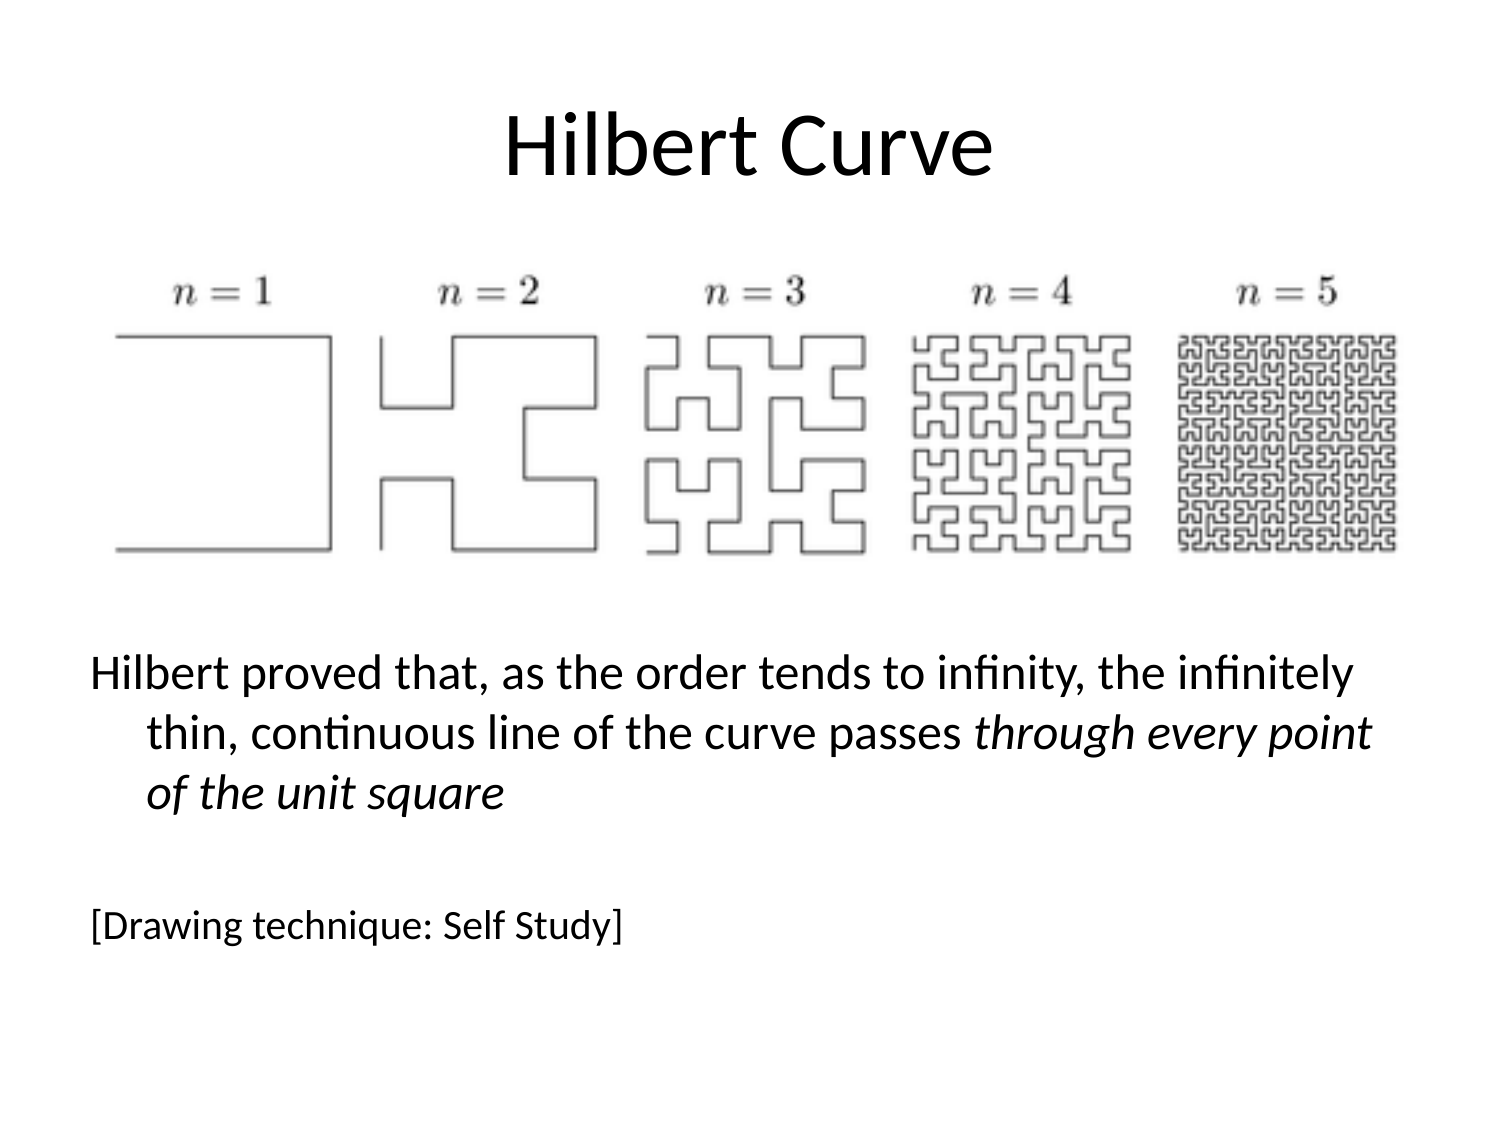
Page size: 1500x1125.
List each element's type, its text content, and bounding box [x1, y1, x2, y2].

picture [95, 249, 1418, 576]
list Hilbert proved that, as the order tends to infinity, the infinitely thin, continuous line of the curve passes through every point of the unit square [Drawing technique: Self Study] [75, 262, 1425, 1005]
title Hilbert Curve [75, 45, 1425, 233]
